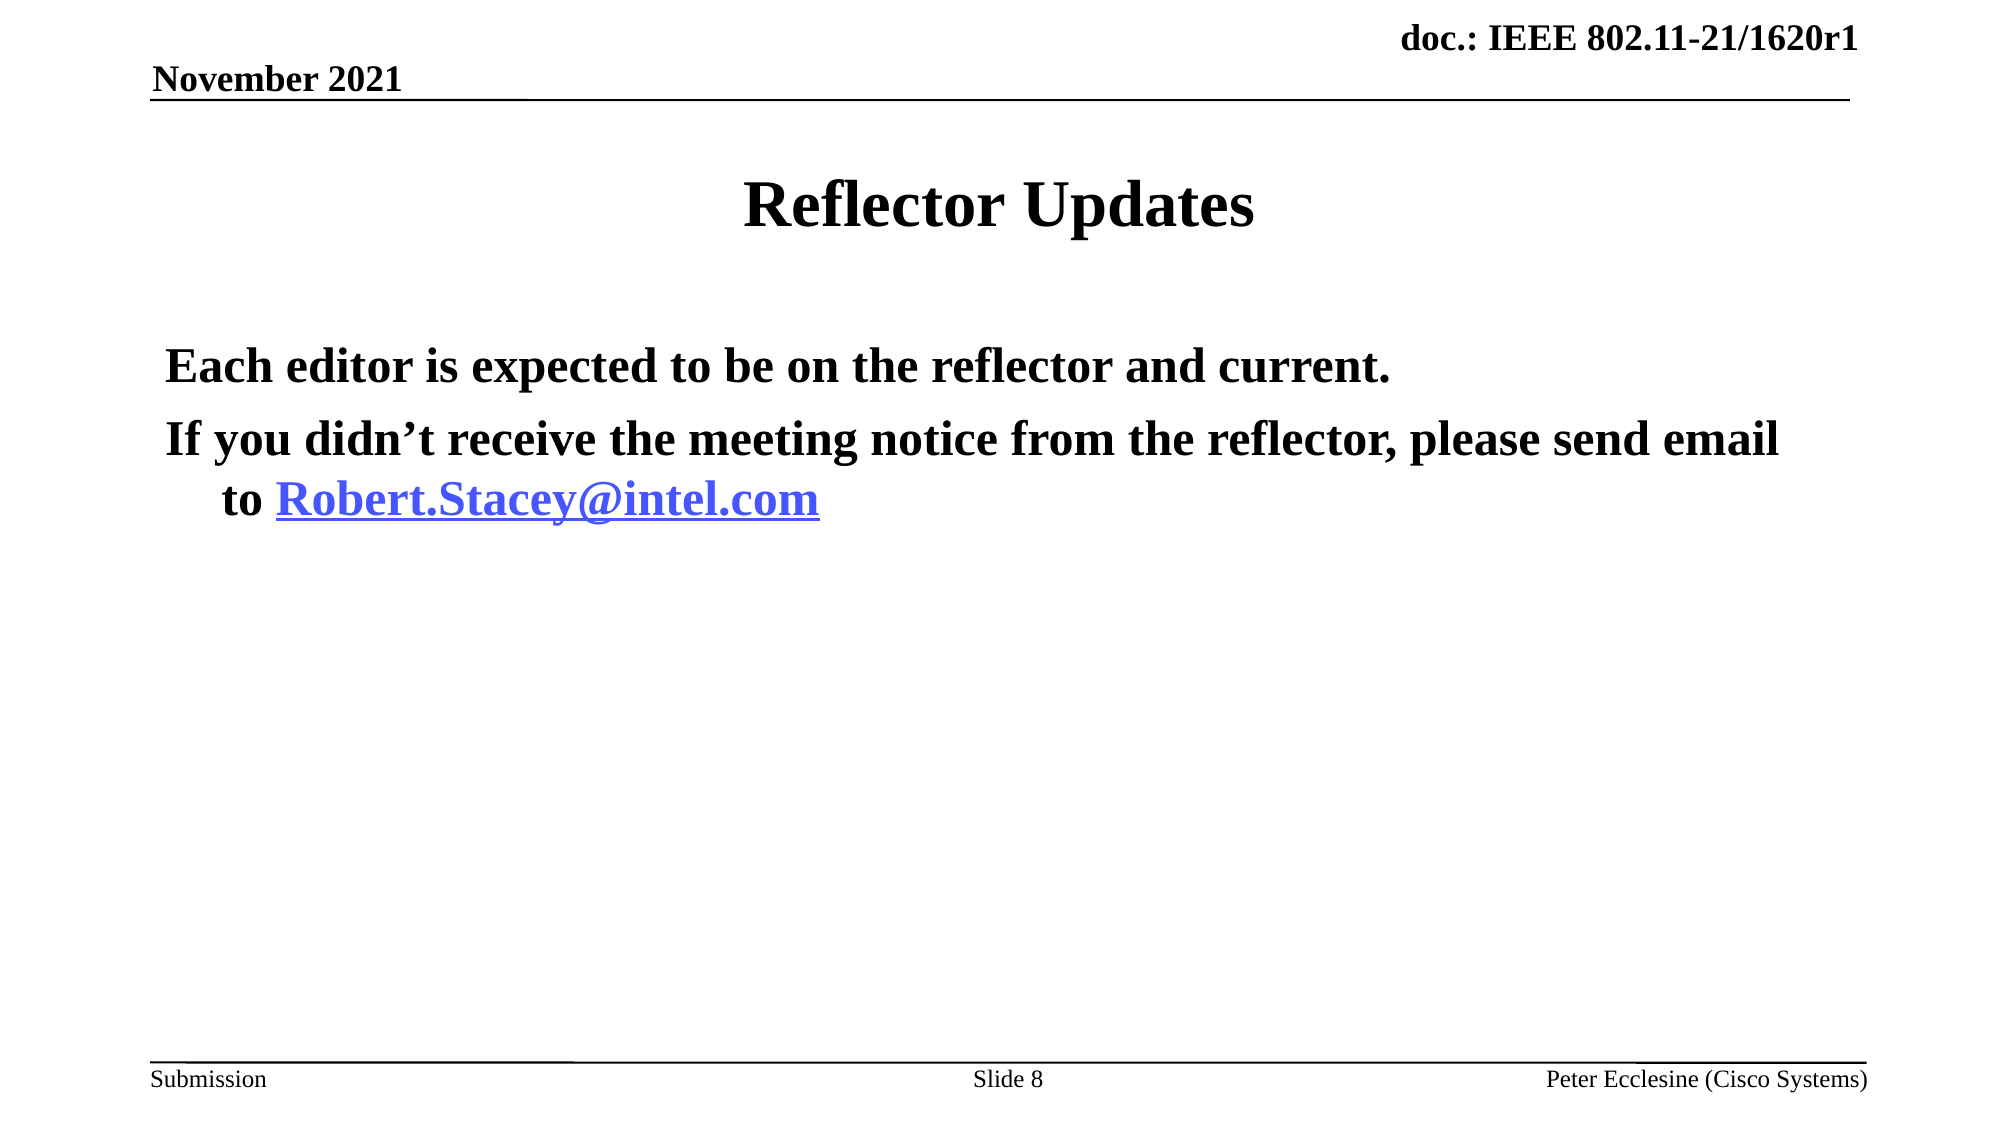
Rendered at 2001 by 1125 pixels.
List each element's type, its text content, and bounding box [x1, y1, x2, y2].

title Reflector Updates [149, 112, 1850, 288]
list Each editor is expected to be on the reflector and current. If you didn’t receive the meeting notice from the reflector, please send email to Robert.Stacey@intel.com [149, 324, 1850, 1000]
footer Peter Ecclesine (Cisco Systems) [1171, 1061, 1869, 1093]
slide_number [152, 54, 563, 100]
slide_number Slide 8 [950, 1061, 1067, 1123]
